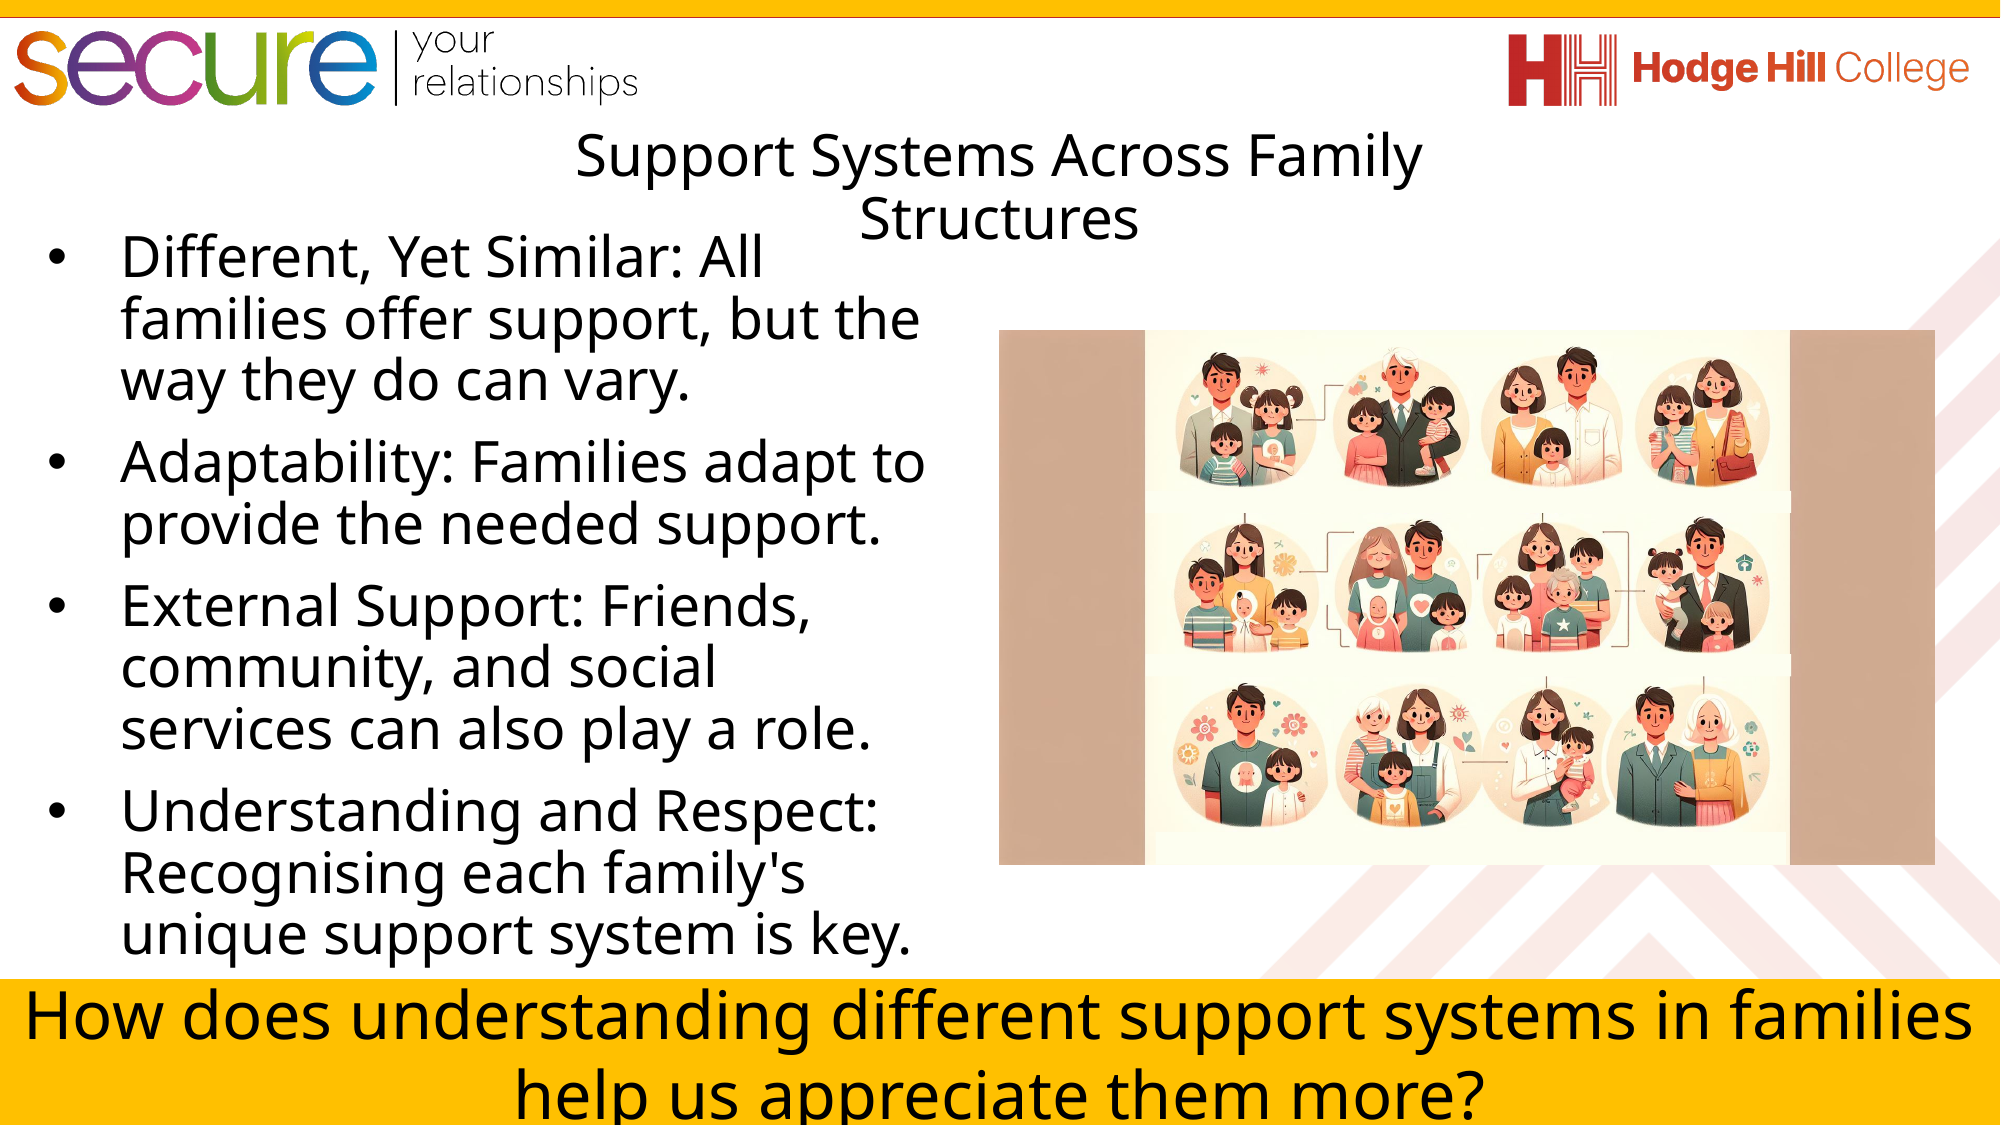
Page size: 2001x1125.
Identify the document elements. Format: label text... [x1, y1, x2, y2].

picture [14, 30, 637, 106]
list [999, 330, 1935, 865]
text_box How does understanding different support systems in families help us appreciate them more? [0, 979, 2000, 1125]
picture [1508, 34, 1969, 106]
list Different, Yet Similar: All families offer support, but the way they do can vary. Adaptability: Families adapt to provide the needed support. External Support: Friends, community, and social services can also play a role. Understanding and Respect: Recognising each family's unique support system is key. [32, 215, 951, 979]
list Support Systems Across Family Structures [421, 118, 1579, 205]
